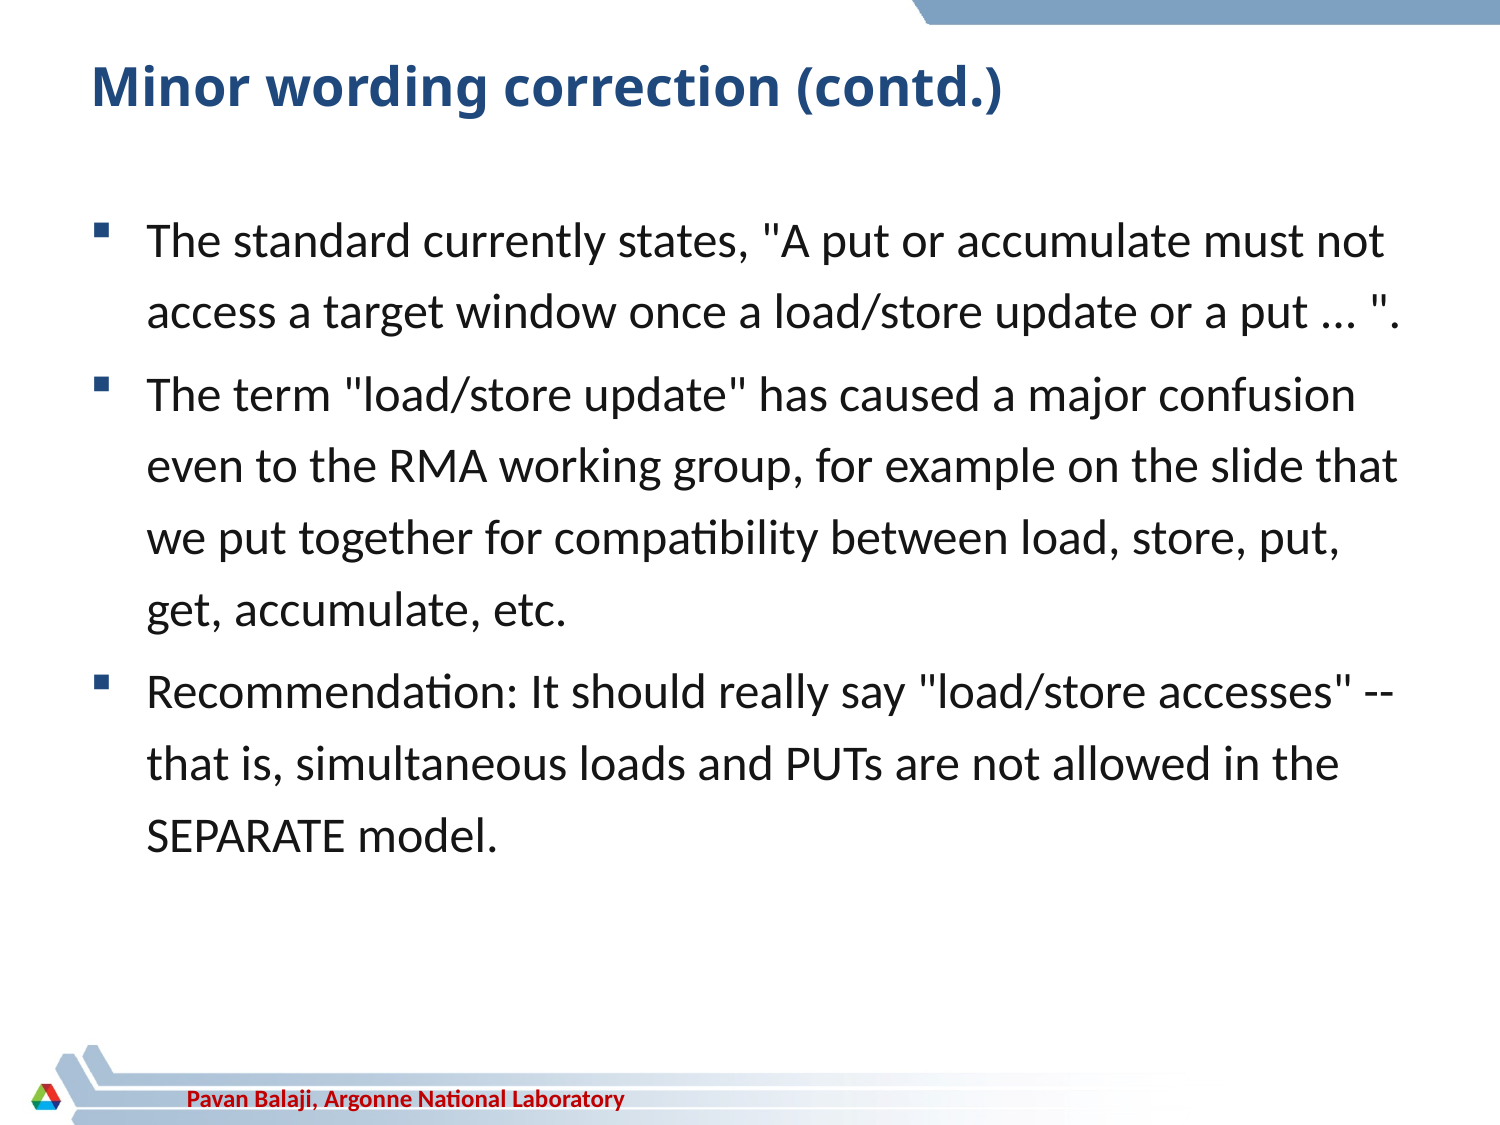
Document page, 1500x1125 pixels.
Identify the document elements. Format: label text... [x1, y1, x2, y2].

picture [0, 0, 1500, 26]
title Minor wording correction (contd.) [74, 44, 1426, 176]
picture [0, 1037, 1500, 1125]
list The standard currently states, "A put or accumulate must not access a target window once a load/store update or a put ... ". The term "load/store update" has caused a major confusion even to the RMA working group, for example on the slide that we put together for compatibility between load, store, put, get, accumulate, etc. Recommendation: It should really say "load/store accesses" -- that is, simultaneous loads and PUTs are not allowed in the SEPARATE model. [74, 187, 1426, 1038]
